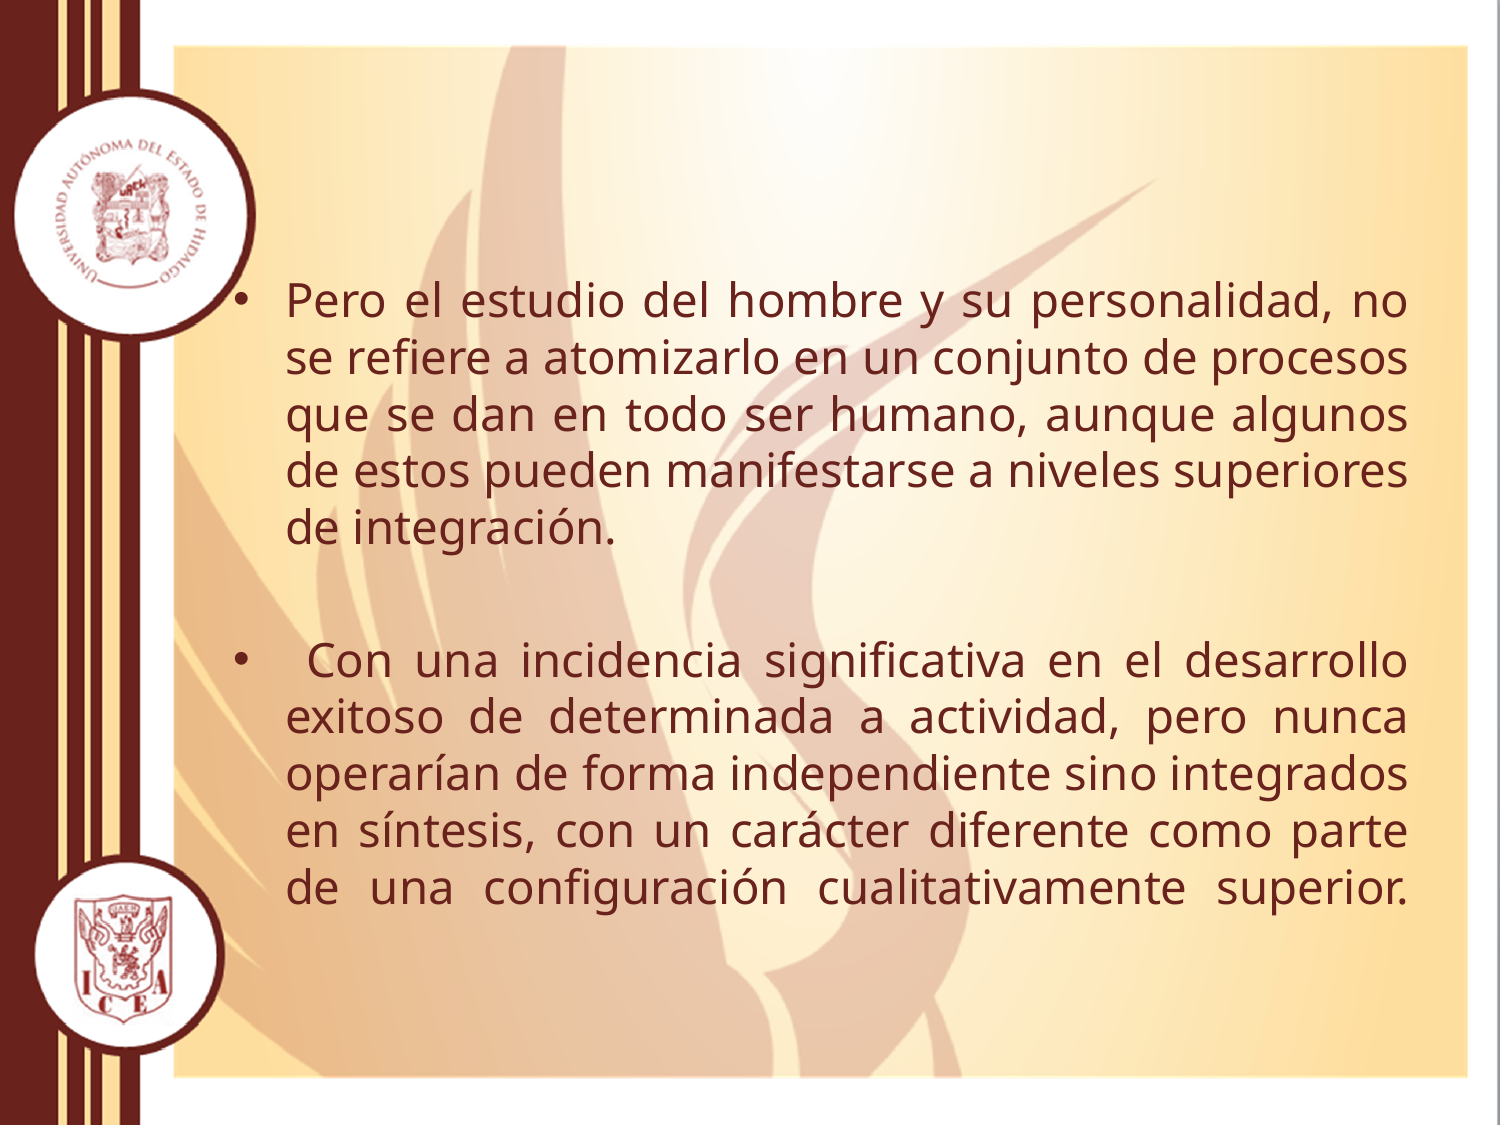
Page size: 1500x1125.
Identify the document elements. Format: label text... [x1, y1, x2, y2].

list Pero el estudio del hombre y su personalidad, no se refiere a atomizarlo en un conjunto de procesos que se dan en todo ser humano, aunque algunos de estos pueden manifestarse a niveles superiores de integración. Con una incidencia significativa en el desarrollo exitoso de determinada a actividad, pero nunca operarían de forma independiente sino integrados en síntesis, con un carácter diferente como parte de una configuración cualitativamente superior. [218, 262, 1425, 1005]
picture [0, 0, 1500, 1125]
